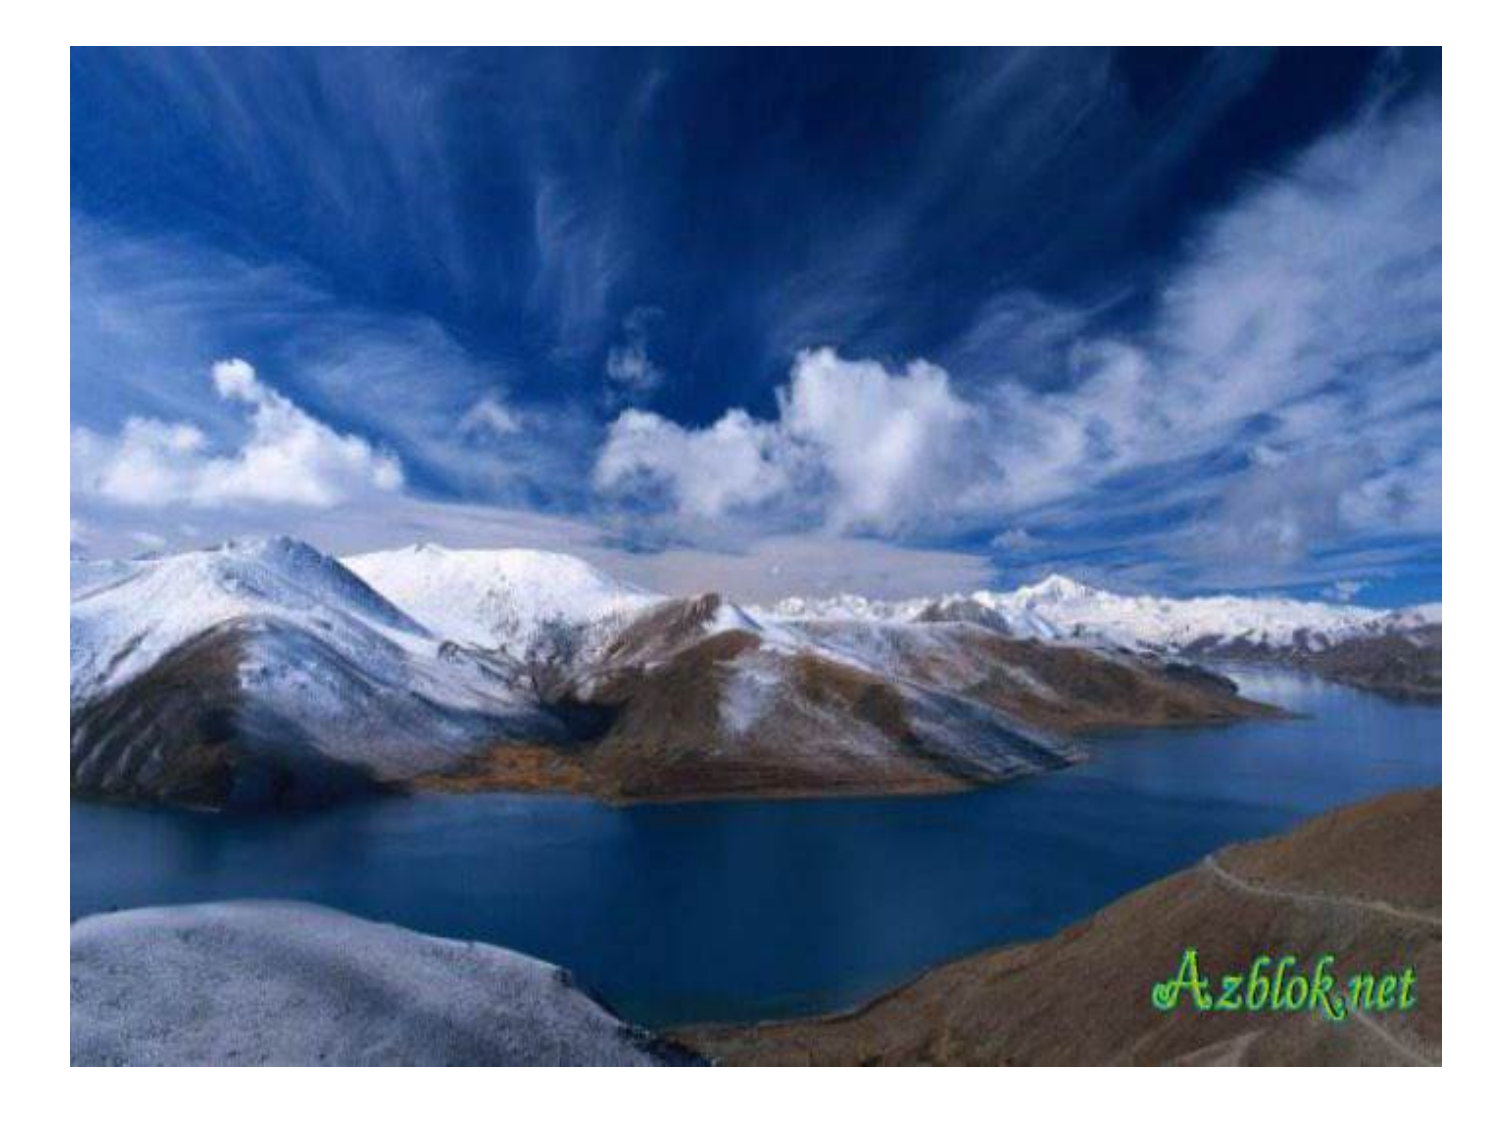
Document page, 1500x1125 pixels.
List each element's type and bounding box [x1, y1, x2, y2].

list [70, 46, 1442, 1067]
